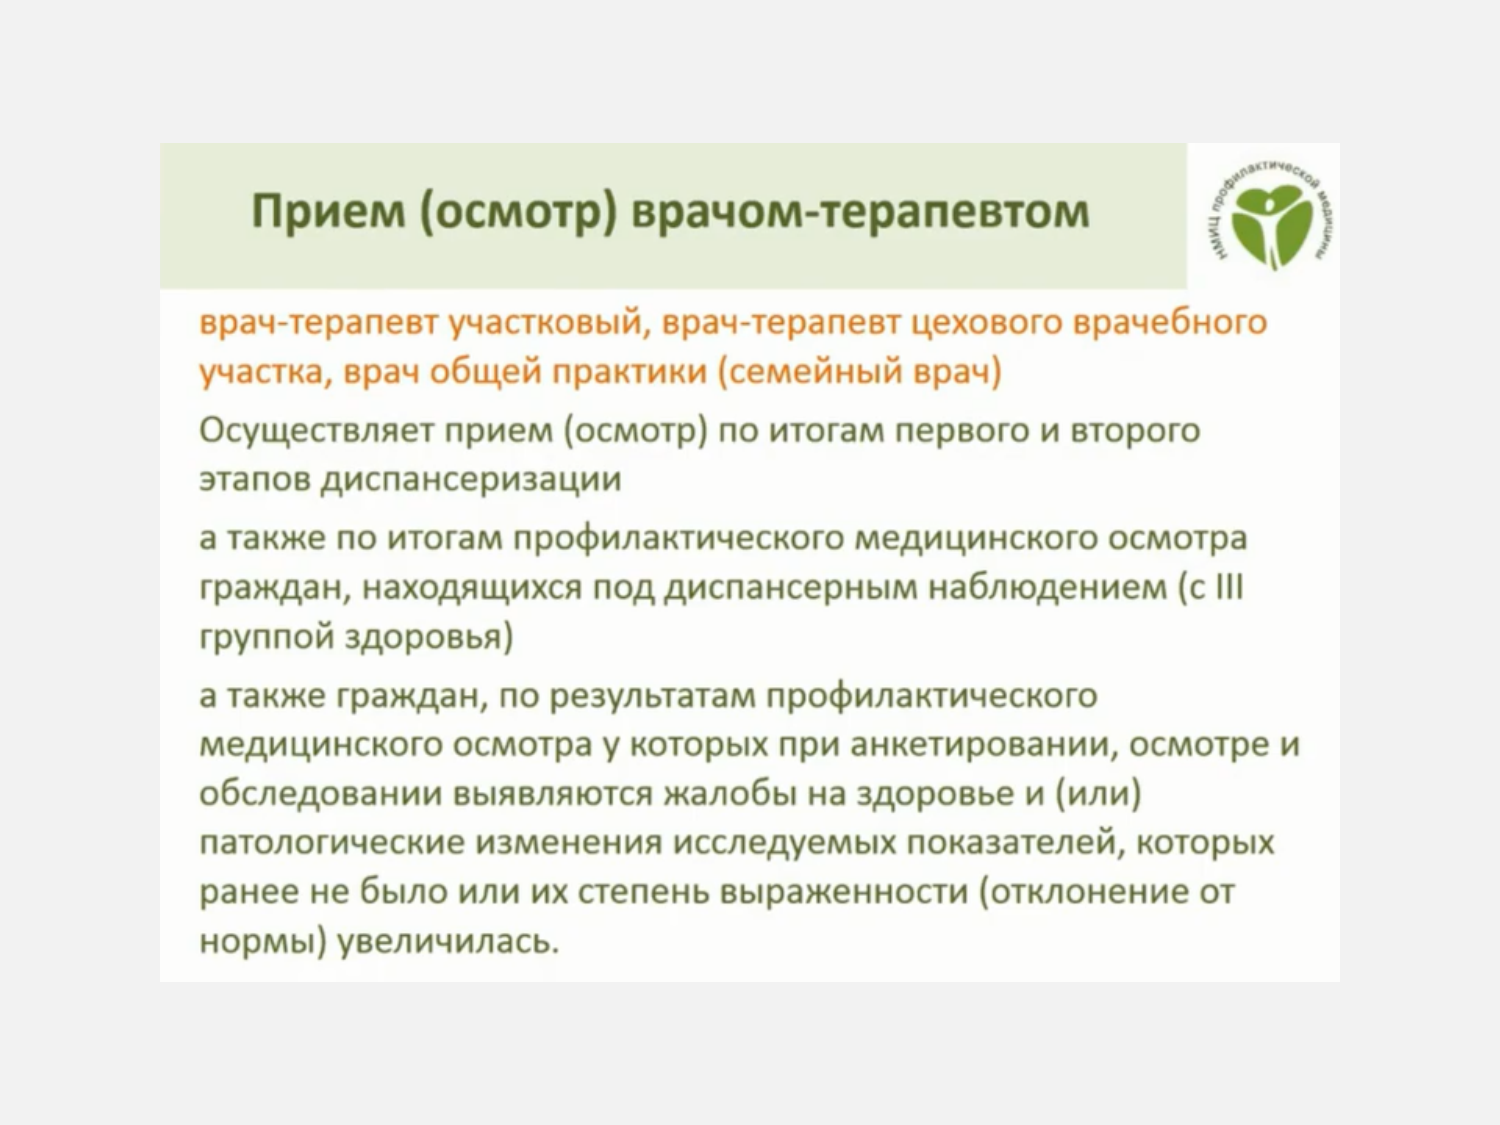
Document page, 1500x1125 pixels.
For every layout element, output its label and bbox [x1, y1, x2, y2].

picture [159, 143, 1341, 982]
